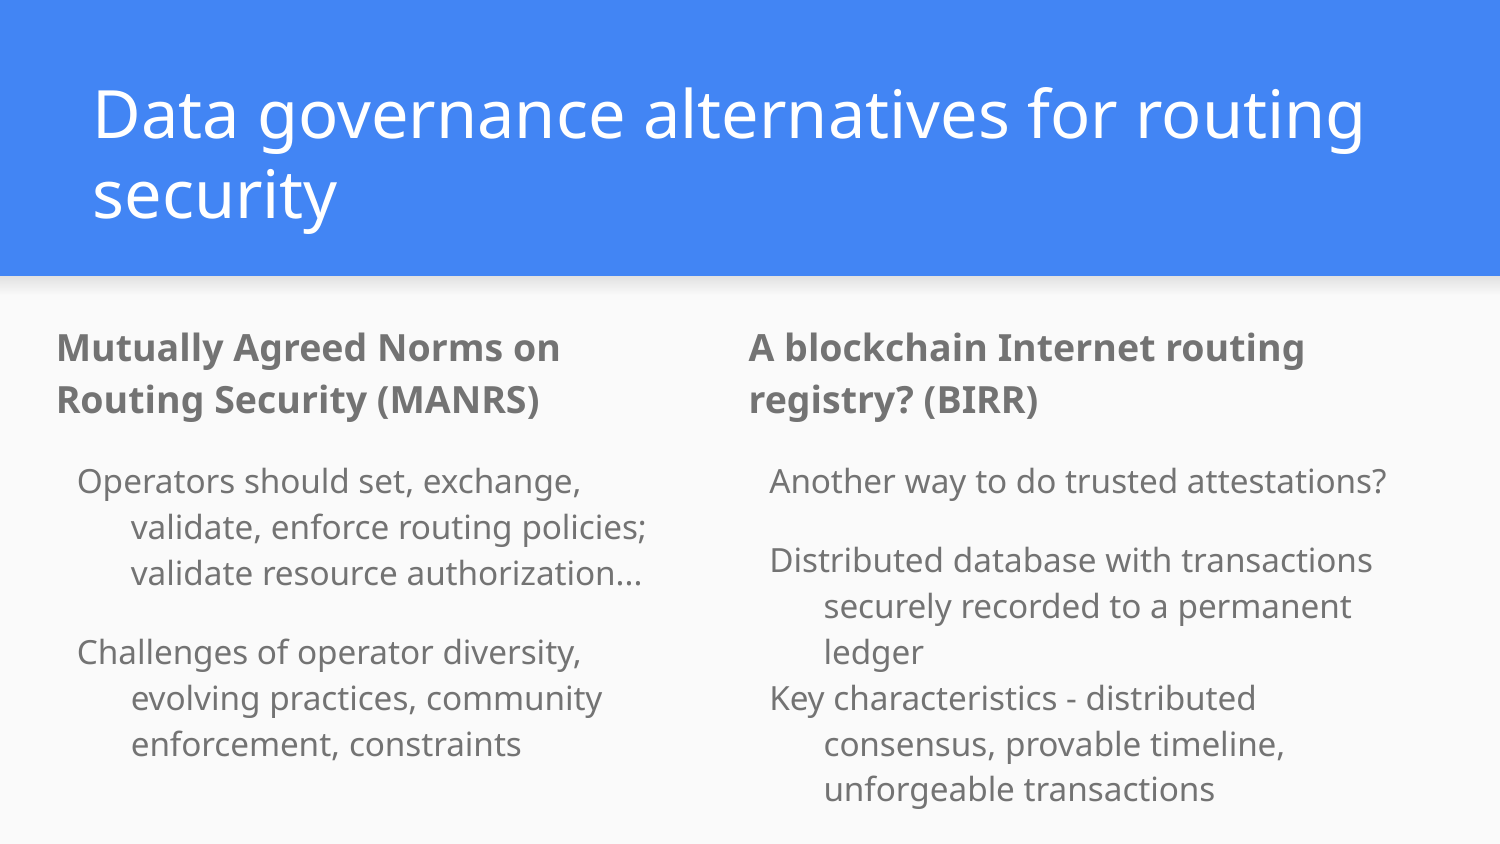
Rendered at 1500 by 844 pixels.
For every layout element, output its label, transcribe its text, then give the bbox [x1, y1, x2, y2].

title Data governance alternatives for routing security [77, 121, 1427, 248]
list A blockchain Internet routing registry? (BIRR) Another way to do trusted attestations? Distributed database with transactions securely recorded to a permanent ledger Key characteristics - distributed consensus, provable timeline, unforgeable transactions [733, 302, 1449, 747]
list Mutually Agreed Norms on Routing Security (MANRS) Operators should set, exchange, validate, enforce routing policies; validate resource authorization... Challenges of operator diversity, evolving practices, community enforcement, constraints [40, 302, 733, 747]
